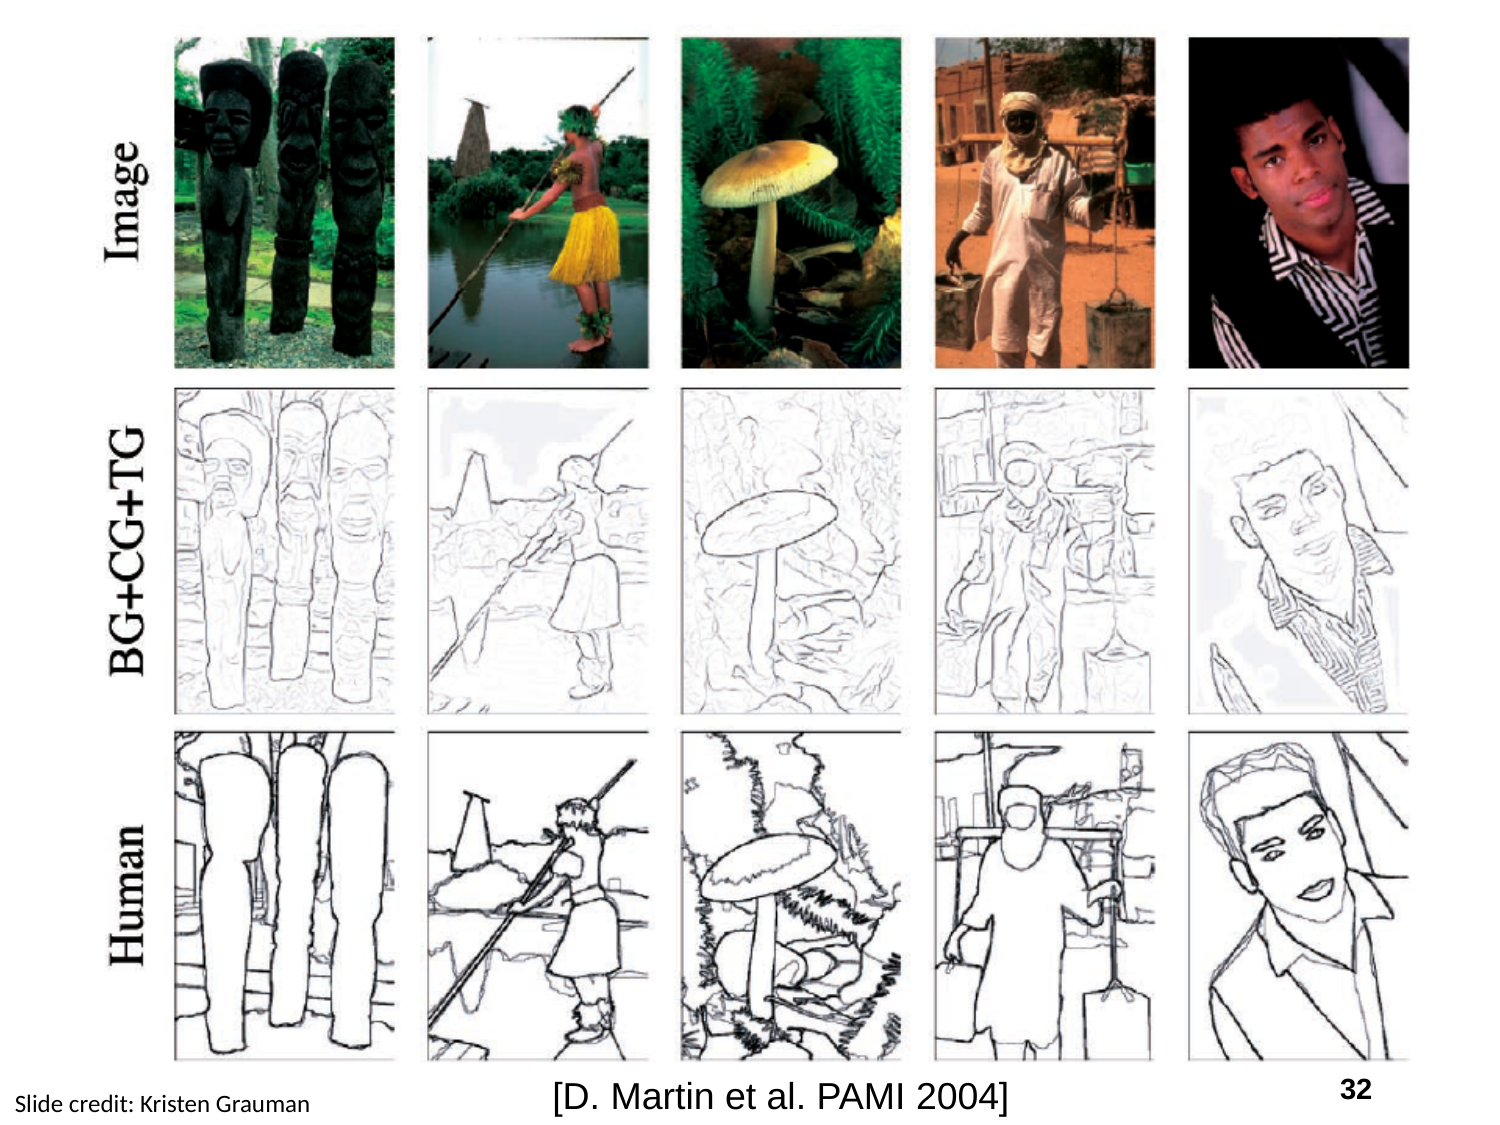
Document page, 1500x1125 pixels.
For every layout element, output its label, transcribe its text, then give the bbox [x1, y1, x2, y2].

text_box [D. Martin et al. PAMI 2004] [537, 1072, 1074, 1124]
picture [87, 24, 1426, 1063]
slide_number 32 [1074, 1072, 1388, 1125]
text_box Slide credit: Kristen Grauman [0, 1079, 375, 1125]
